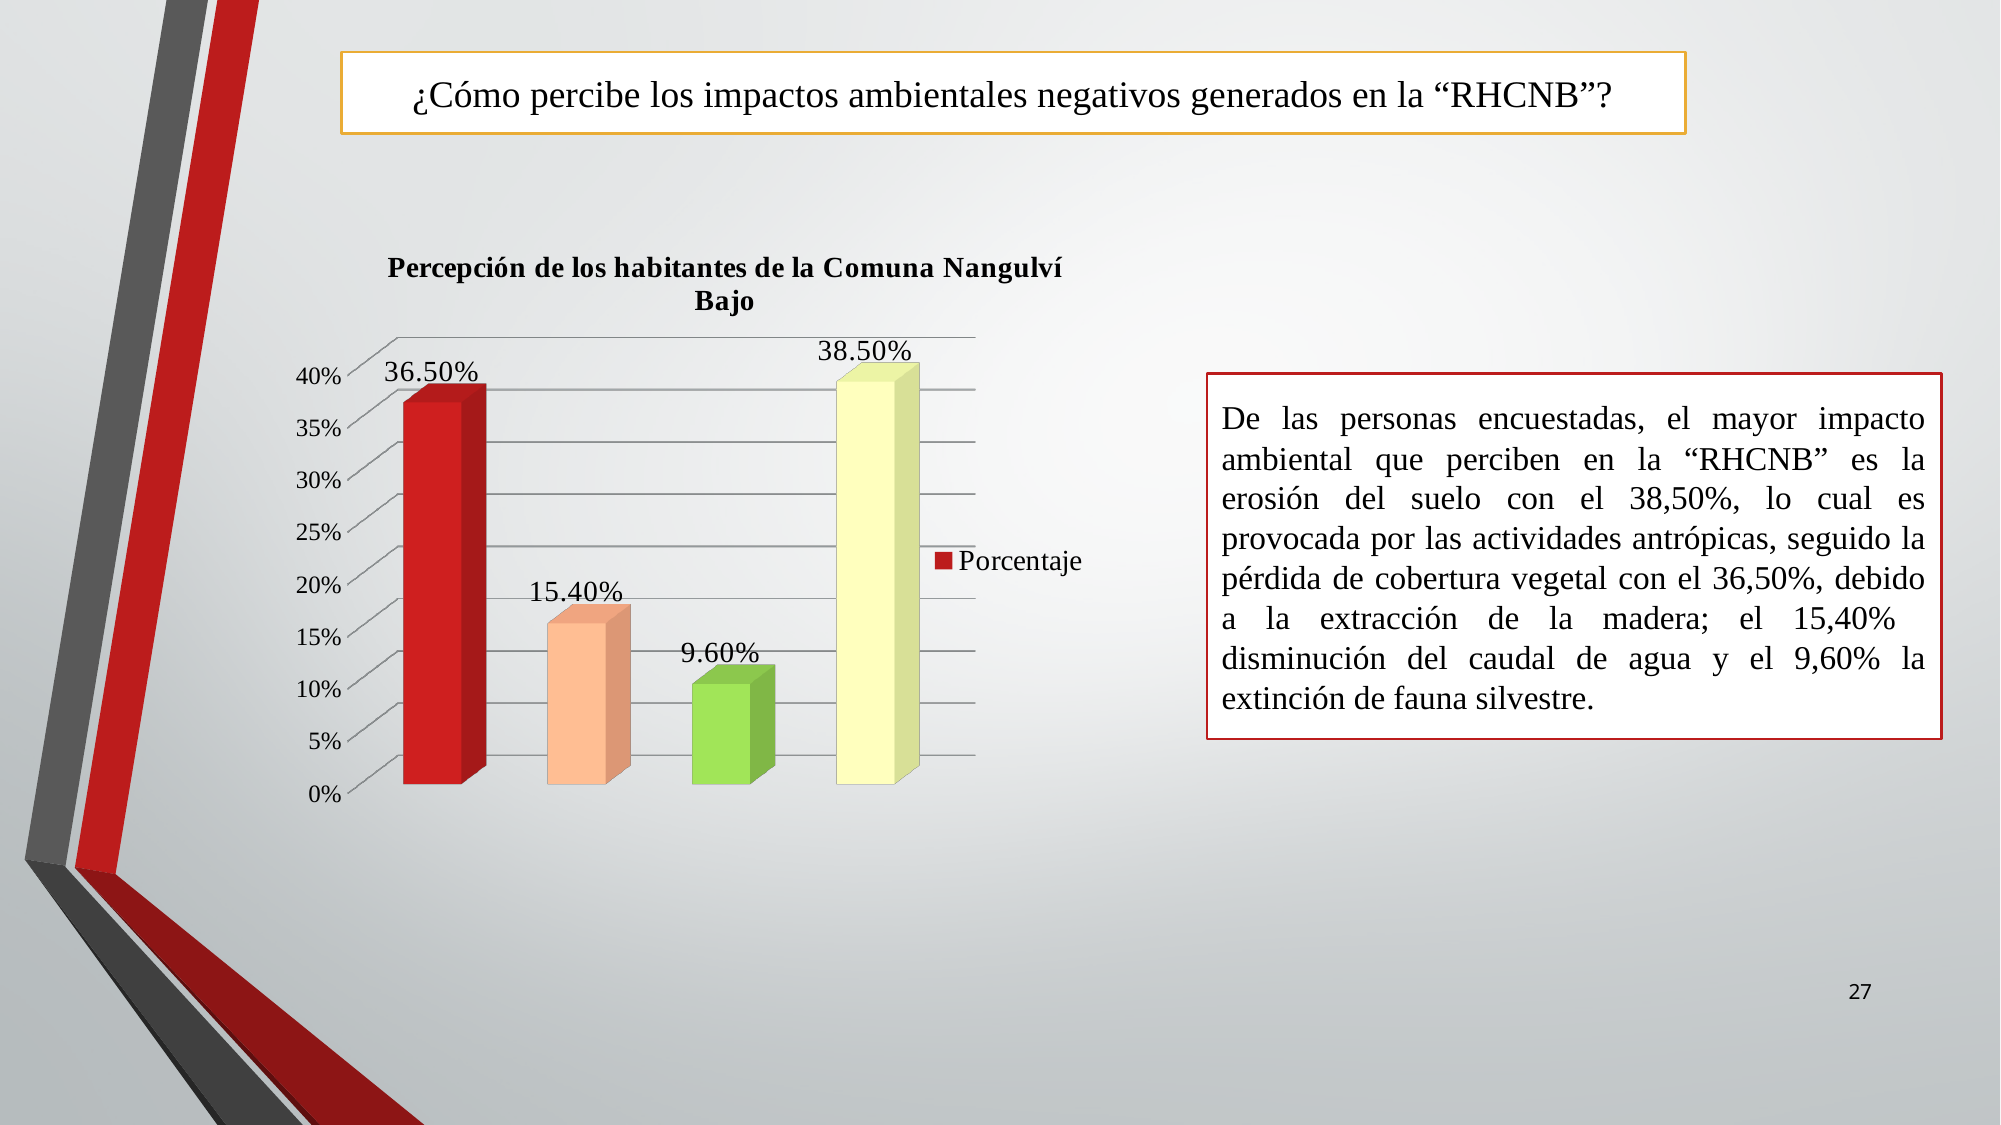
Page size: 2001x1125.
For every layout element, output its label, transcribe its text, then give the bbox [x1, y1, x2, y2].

slide_number 27 [1796, 962, 1887, 1023]
chart [274, 222, 1176, 820]
text_box ¿Cómo percibe los impactos ambientales negativos generados en la “RHCNB”? [340, 51, 1687, 135]
text_box De las personas encuestadas, el mayor impacto ambiental que perciben en la “RHCNB” es la erosión del suelo con el 38,50%, lo cual es provocada por las actividades antrópicas, seguido la pérdida de cobertura vegetal con el 36,50%, debido a la extracción de la madera; el 15,40% disminución del caudal de agua y el 9,60% la extinción de fauna silvestre. [1206, 372, 1943, 740]
